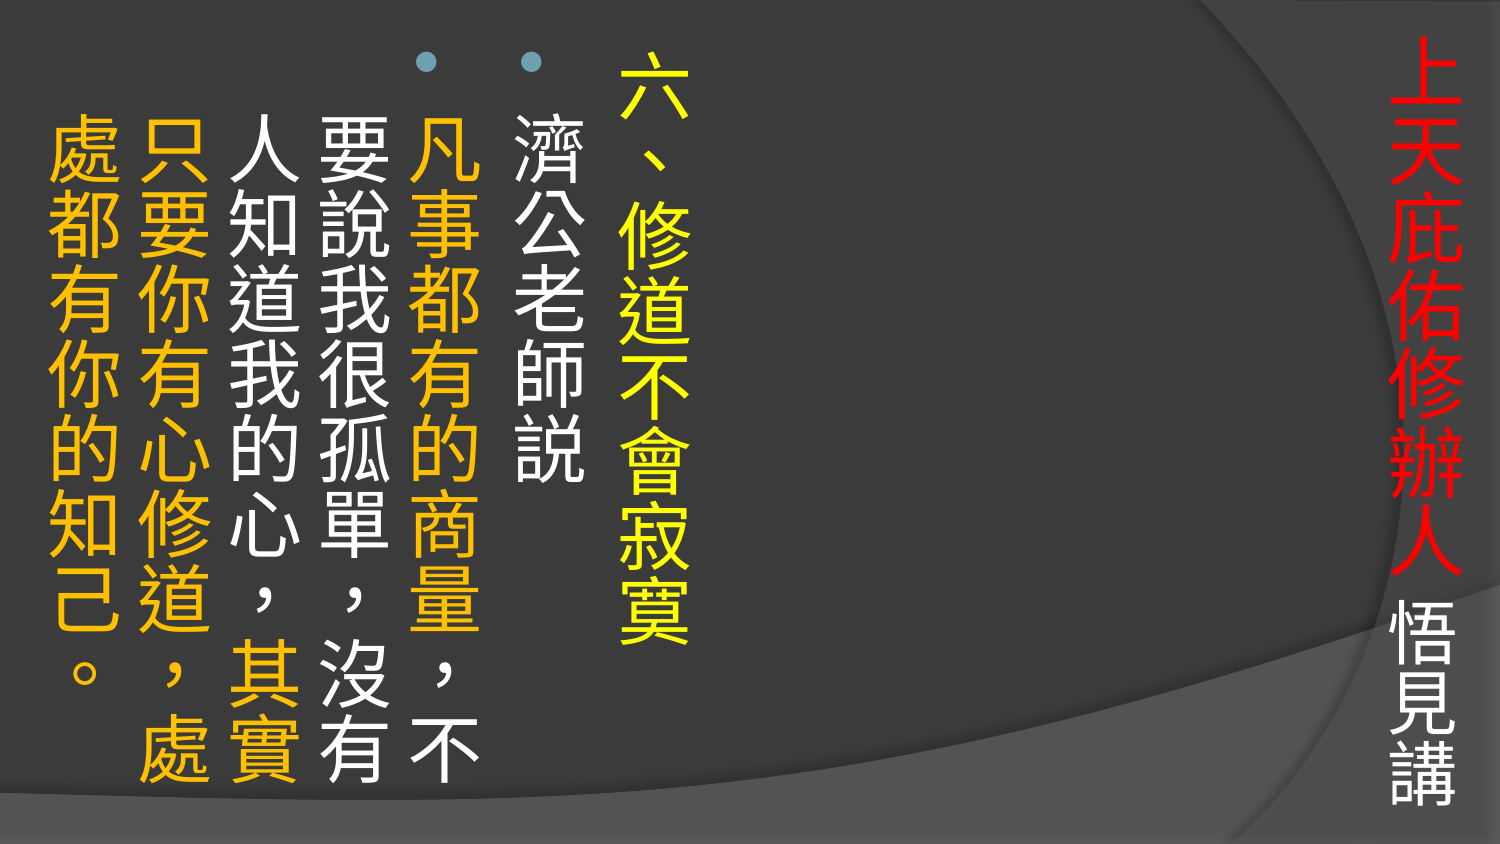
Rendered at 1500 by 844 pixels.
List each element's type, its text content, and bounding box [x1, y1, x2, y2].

title 上天庇佑修辦人 悟見講 [1364, 21, 1483, 820]
list 六、修道不會寂寞 濟公老師説 凡事都有的商量，不要說我很孤單，沒有人知道我的心，其實只要你有心修道，處處都有你的知己。 [29, 27, 1365, 820]
